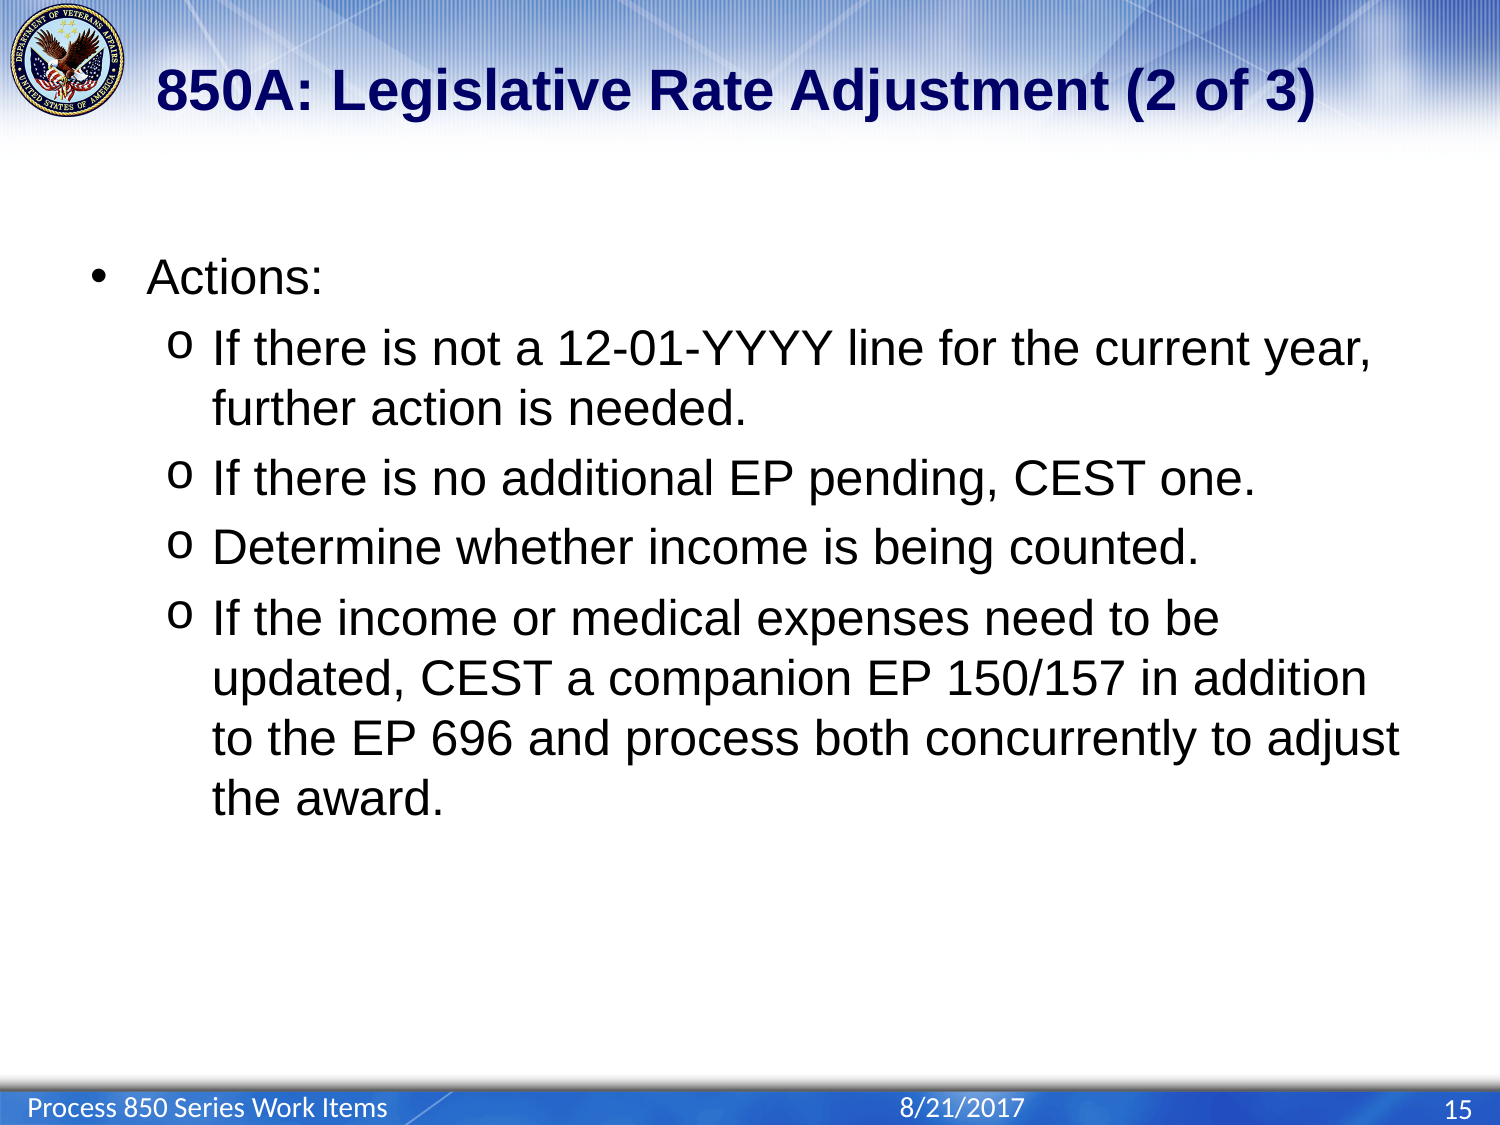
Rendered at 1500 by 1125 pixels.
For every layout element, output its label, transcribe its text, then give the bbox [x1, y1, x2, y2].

title 850A: Legislative Rate Adjustment (2 of 3) [0, 0, 1475, 175]
list Actions: If there is not a 12-01-YYYY line for the current year, further action is needed. If there is no additional EP pending, CEST one. Determine whether income is being counted. If the income or medical expenses need to be updated, CEST a companion EP 150/157 in addition to the EP 696 and process both concurrently to adjust the award. [75, 237, 1425, 980]
footer Process 850 Series Work Items [12, 1081, 714, 1119]
slide_number 15 [1188, 1083, 1488, 1119]
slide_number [737, 1081, 1188, 1119]
picture [0, 0, 1500, 1125]
